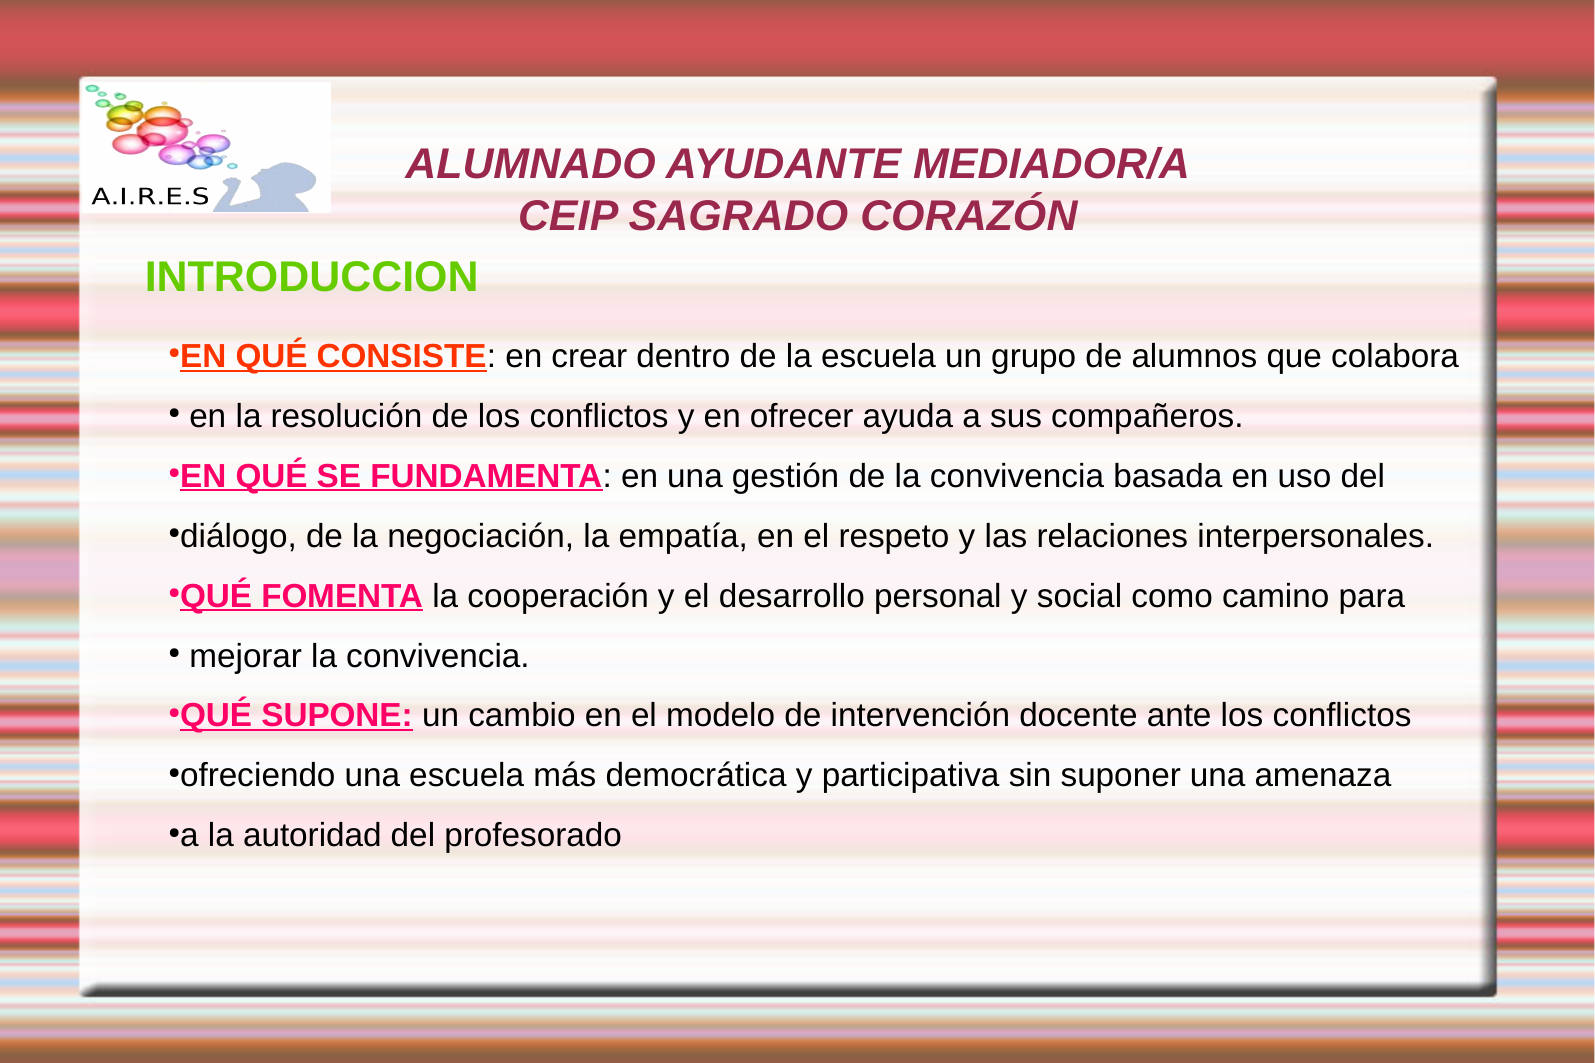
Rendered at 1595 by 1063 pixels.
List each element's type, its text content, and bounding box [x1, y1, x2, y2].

list INTRODUCCION [132, 248, 1465, 918]
title ALUMNADO AYUDANTE MEDIADOR/A CEIP SAGRADO CORAZÓN [117, 98, 1479, 276]
picture [0, 0, 1595, 1063]
text_box EN QUÉ CONSISTE: en crear dentro de la escuela un grupo de alumnos que colabora en la resolución de los conflictos y en ofrecer ayuda a sus compañeros. EN QUÉ SE FUNDAMENTA: en una gestión de la convivencia basada en uso del diálogo, de la negociación, la empatía, en el respeto y las relaciones interpersonales. QUÉ FOMENTA la cooperación y el desarrollo personal y social como camino para mejorar la convivencia. QUÉ SUPONE: un cambio en el modelo de intervención docente ante los conflictos ofreciendo una escuela más democrática y participativa sin suponer una amenaza a la autoridad del profesorado [153, 307, 1382, 957]
